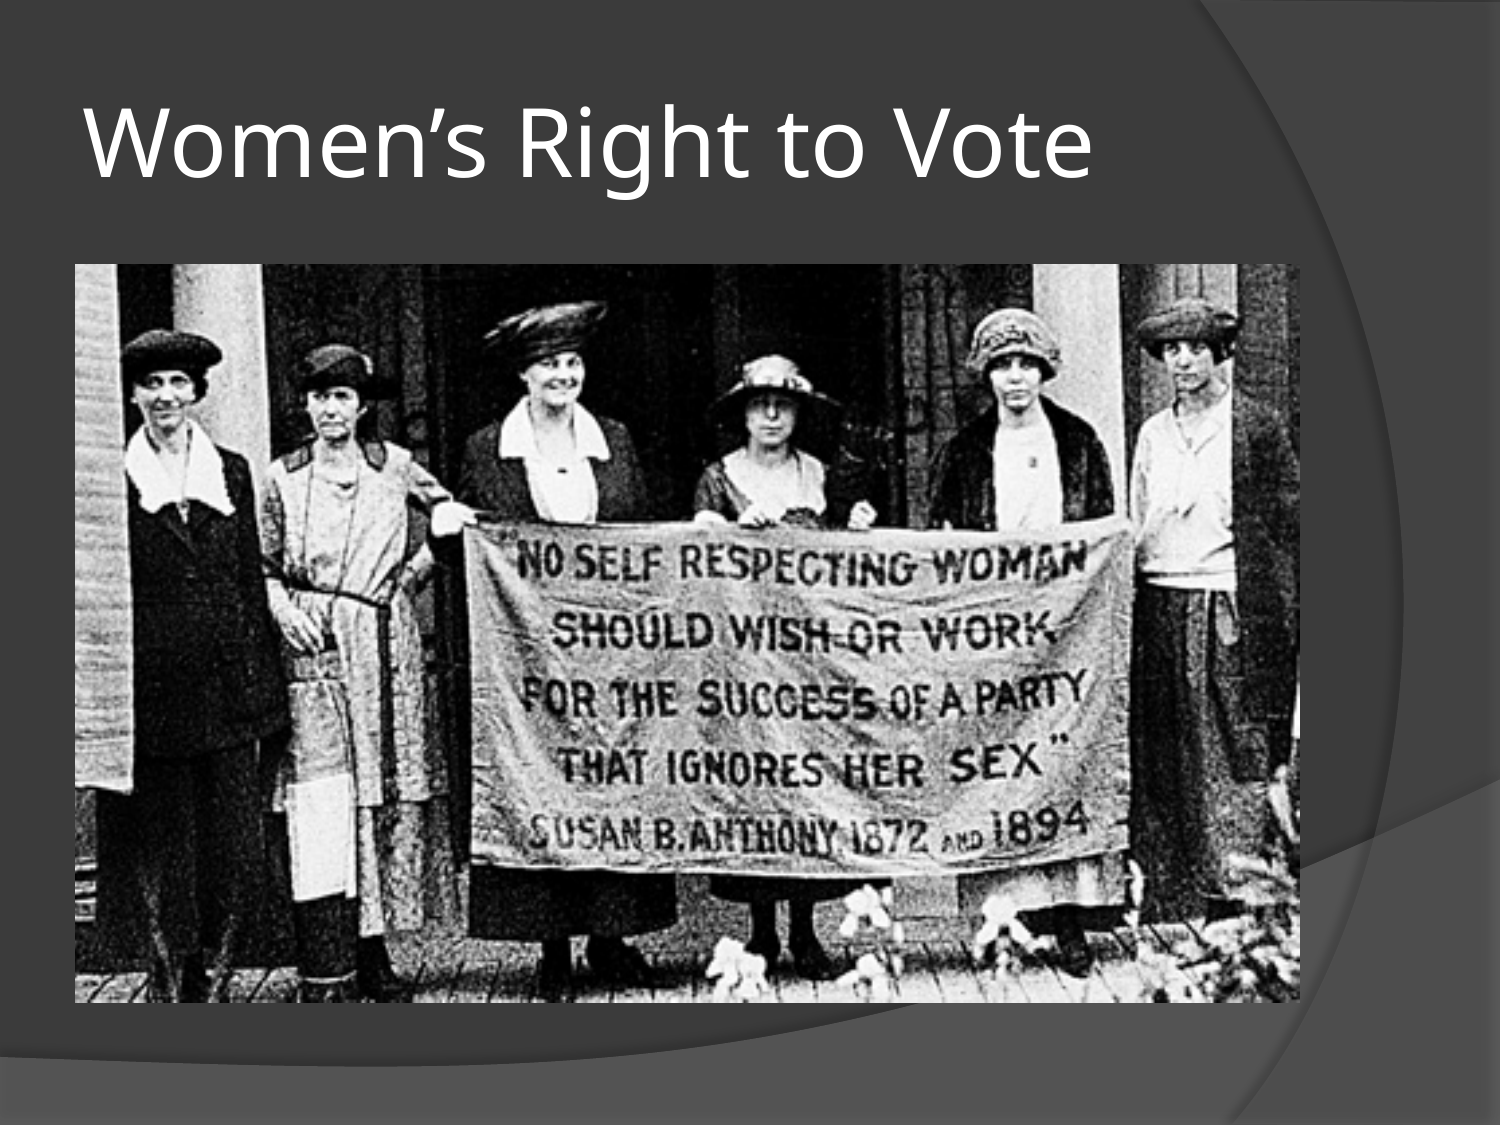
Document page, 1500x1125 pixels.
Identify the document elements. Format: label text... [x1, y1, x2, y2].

title Women’s Right to Vote [74, 44, 1301, 233]
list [74, 262, 1301, 1006]
